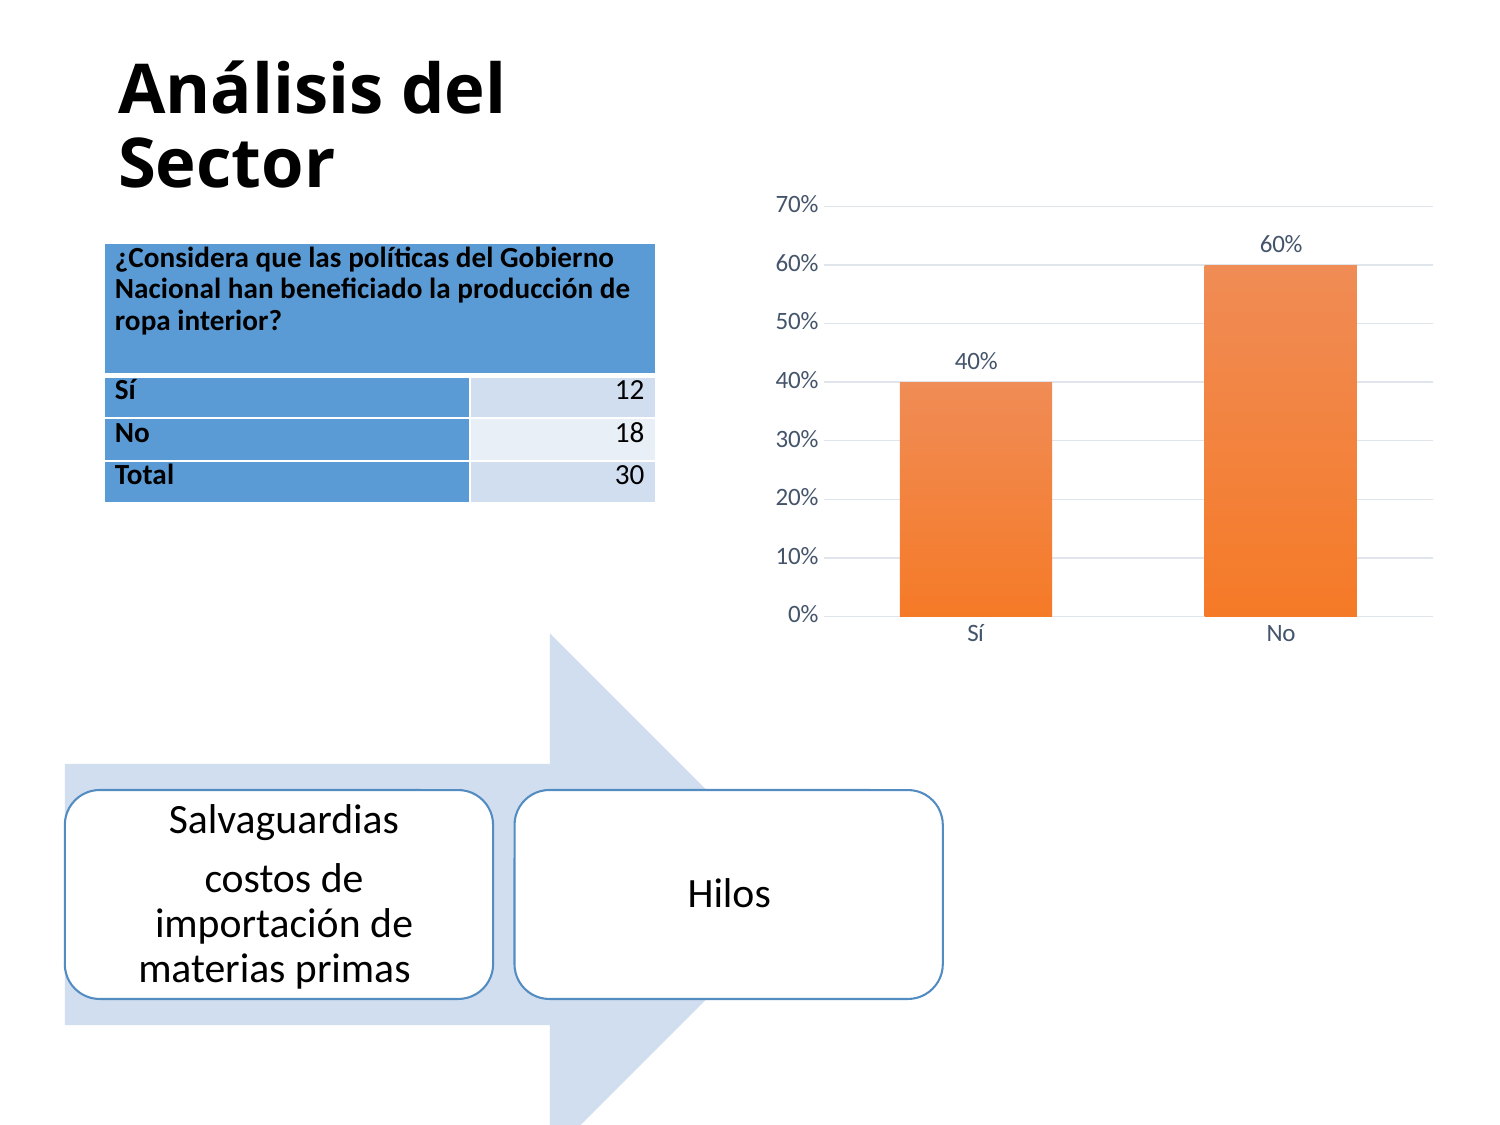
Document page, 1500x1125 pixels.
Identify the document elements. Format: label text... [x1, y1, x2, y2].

table_cell Sí [105, 378, 469, 417]
chart [761, 184, 1447, 657]
table_cell Total [105, 462, 469, 502]
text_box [64, 633, 943, 1125]
title Análisis del Sector [103, 59, 656, 197]
table_cell 18 [471, 419, 655, 460]
table_cell No [105, 419, 469, 460]
table_cell 12 [471, 378, 655, 417]
table_cell 30 [471, 462, 655, 502]
table_header ¿Considera que las políticas del Gobierno Nacional han beneficiado la producción de ropa interior? [105, 244, 655, 373]
